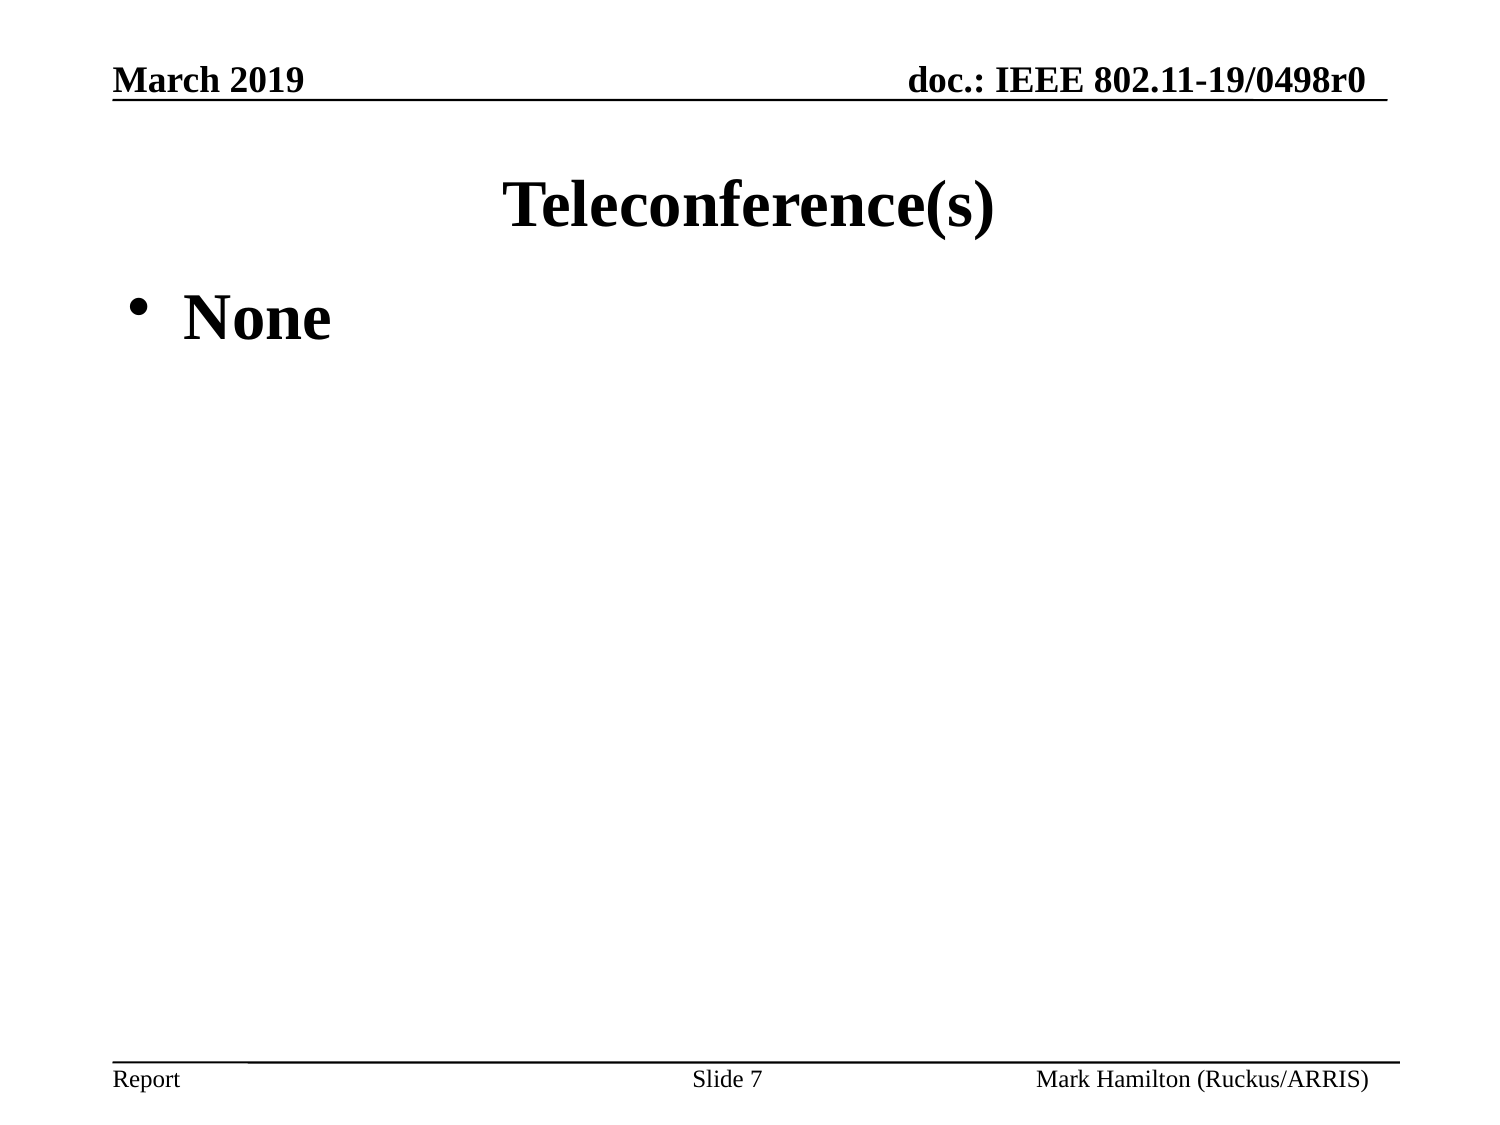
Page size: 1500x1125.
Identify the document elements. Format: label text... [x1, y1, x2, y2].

list None [112, 274, 1388, 1001]
title Teleconference(s) [112, 112, 1388, 274]
